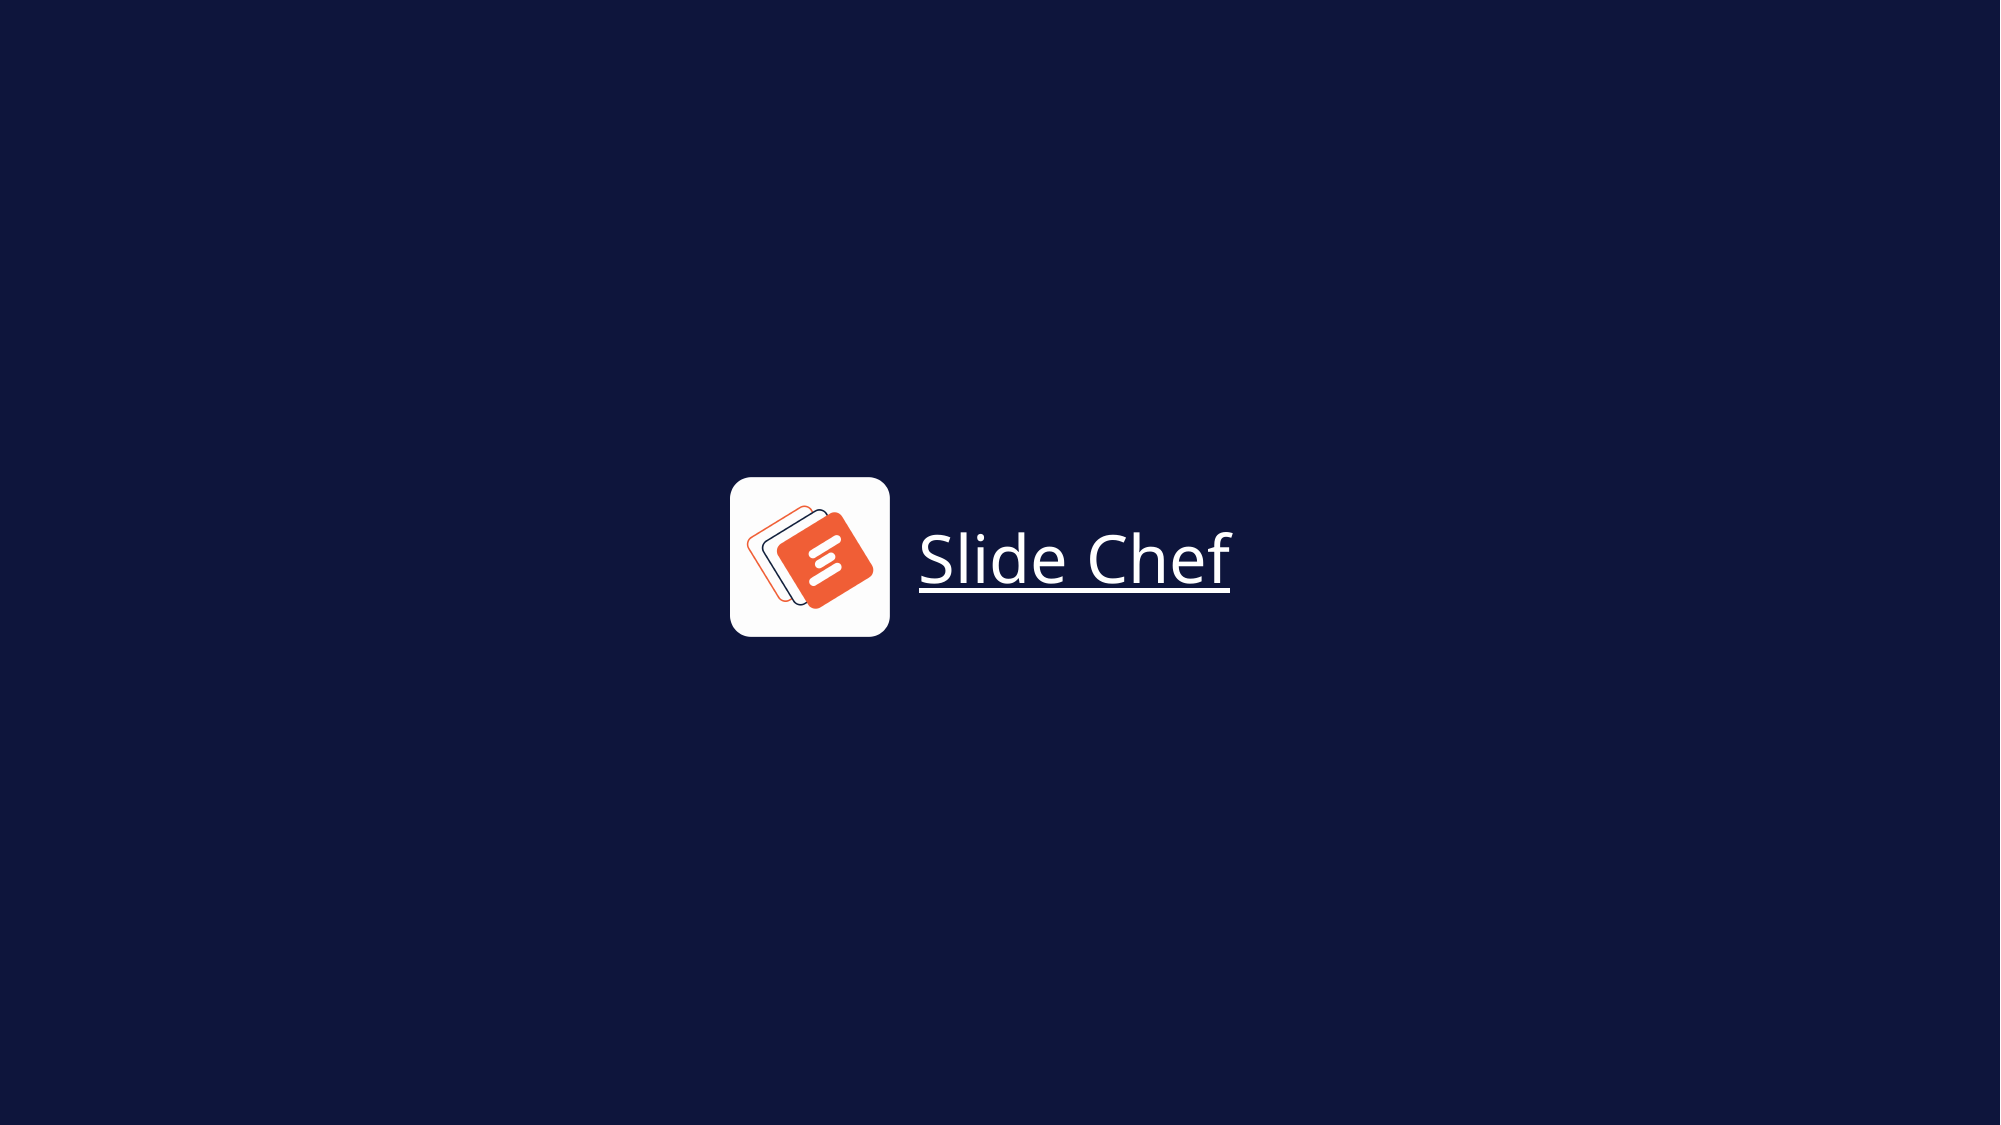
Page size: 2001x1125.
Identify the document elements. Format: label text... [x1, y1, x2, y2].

text_box Slide Chef [890, 509, 1272, 615]
picture [730, 477, 890, 637]
